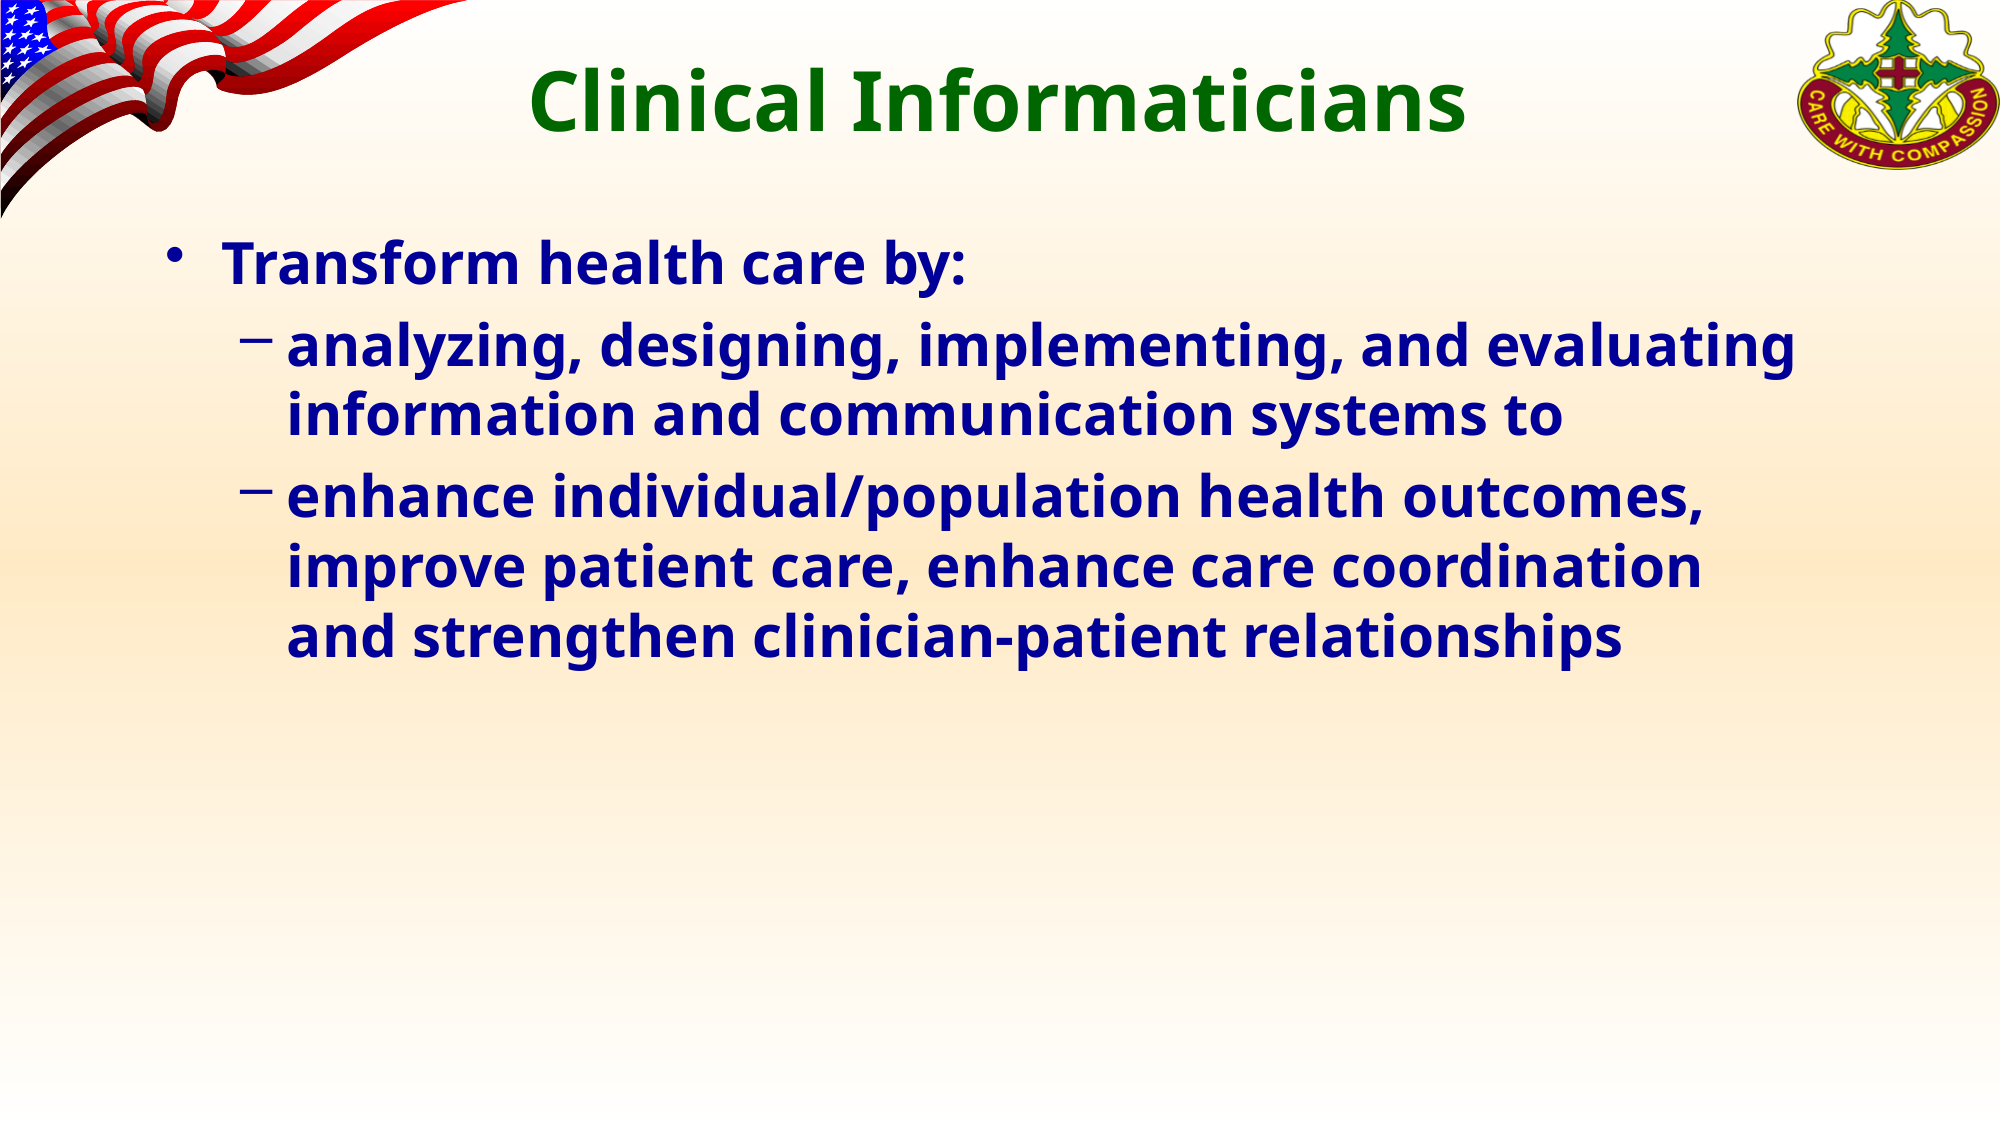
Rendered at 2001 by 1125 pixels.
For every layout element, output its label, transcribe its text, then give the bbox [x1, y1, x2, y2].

picture [1797, 0, 2000, 170]
list Transform health care by: analyzing, designing, implementing, and evaluating information and communication systems to enhance individual/population health outcomes, improve patient care, enhance care coordination and strengthen clinician-patient relationships [149, 218, 1833, 1051]
title Clinical Informaticians [356, 4, 1640, 193]
